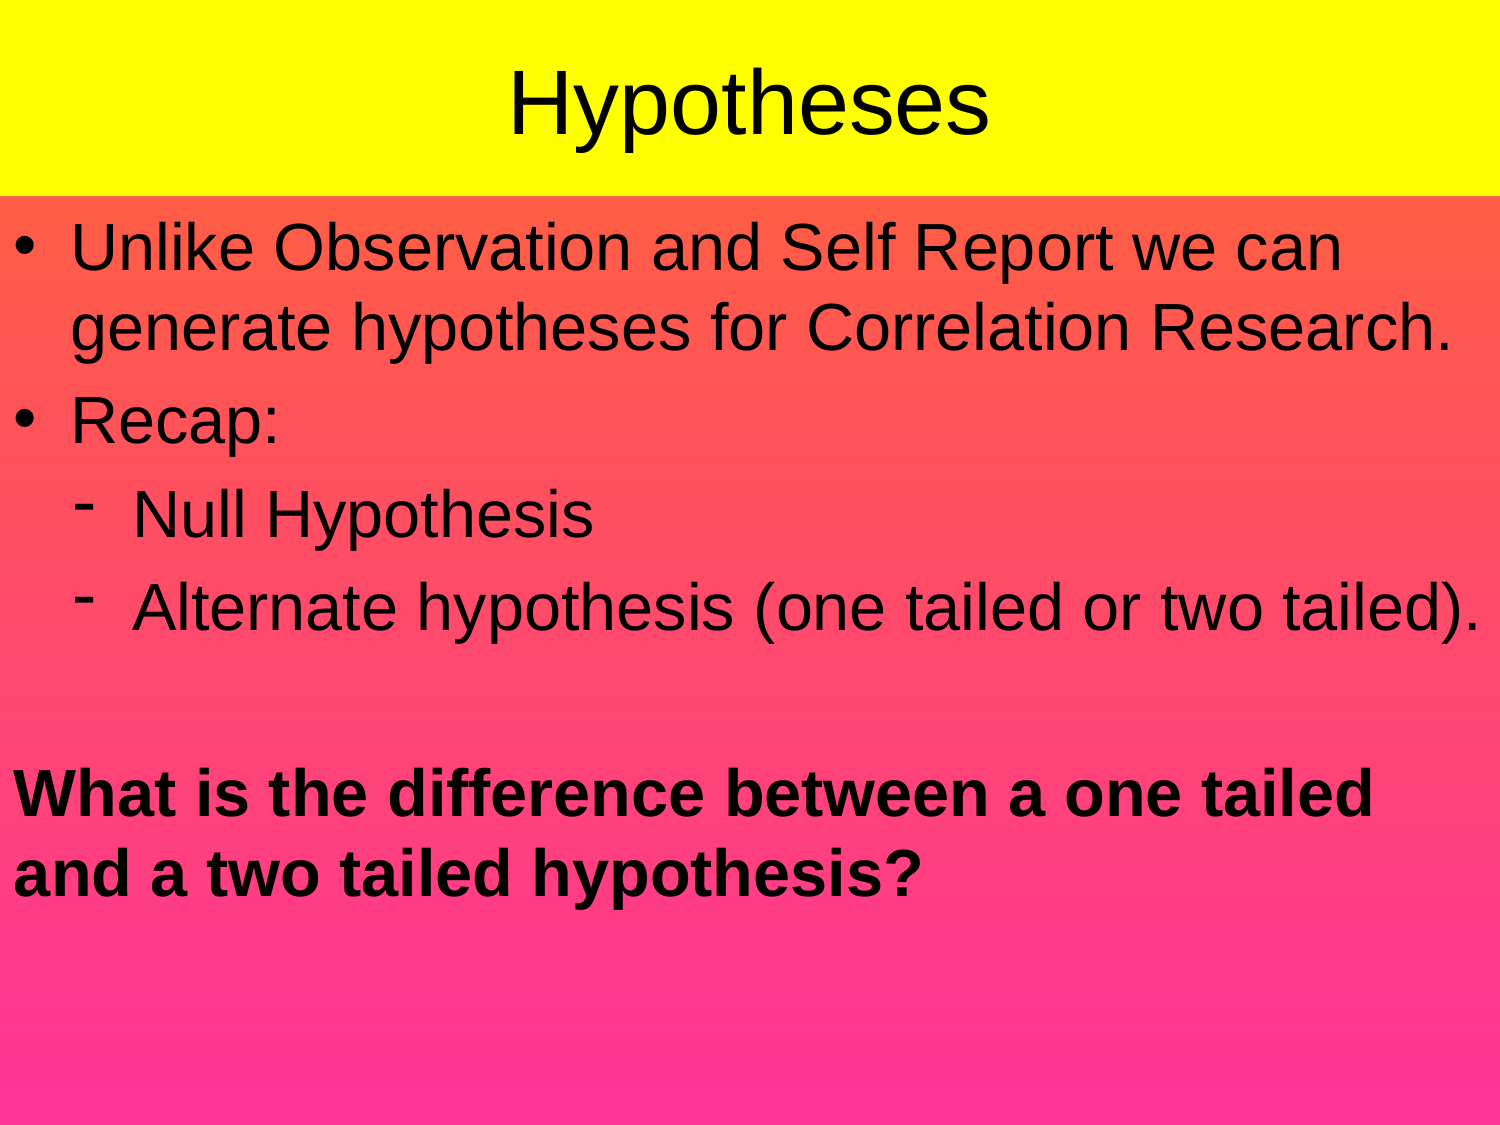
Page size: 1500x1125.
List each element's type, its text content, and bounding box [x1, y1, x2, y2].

list Unlike Observation and Self Report we can generate hypotheses for Correlation Research. Recap: Null Hypothesis Alternate hypothesis (one tailed or two tailed). What is the difference between a one tailed and a two tailed hypothesis? [0, 198, 1500, 1005]
title Hypotheses [0, 0, 1500, 196]
